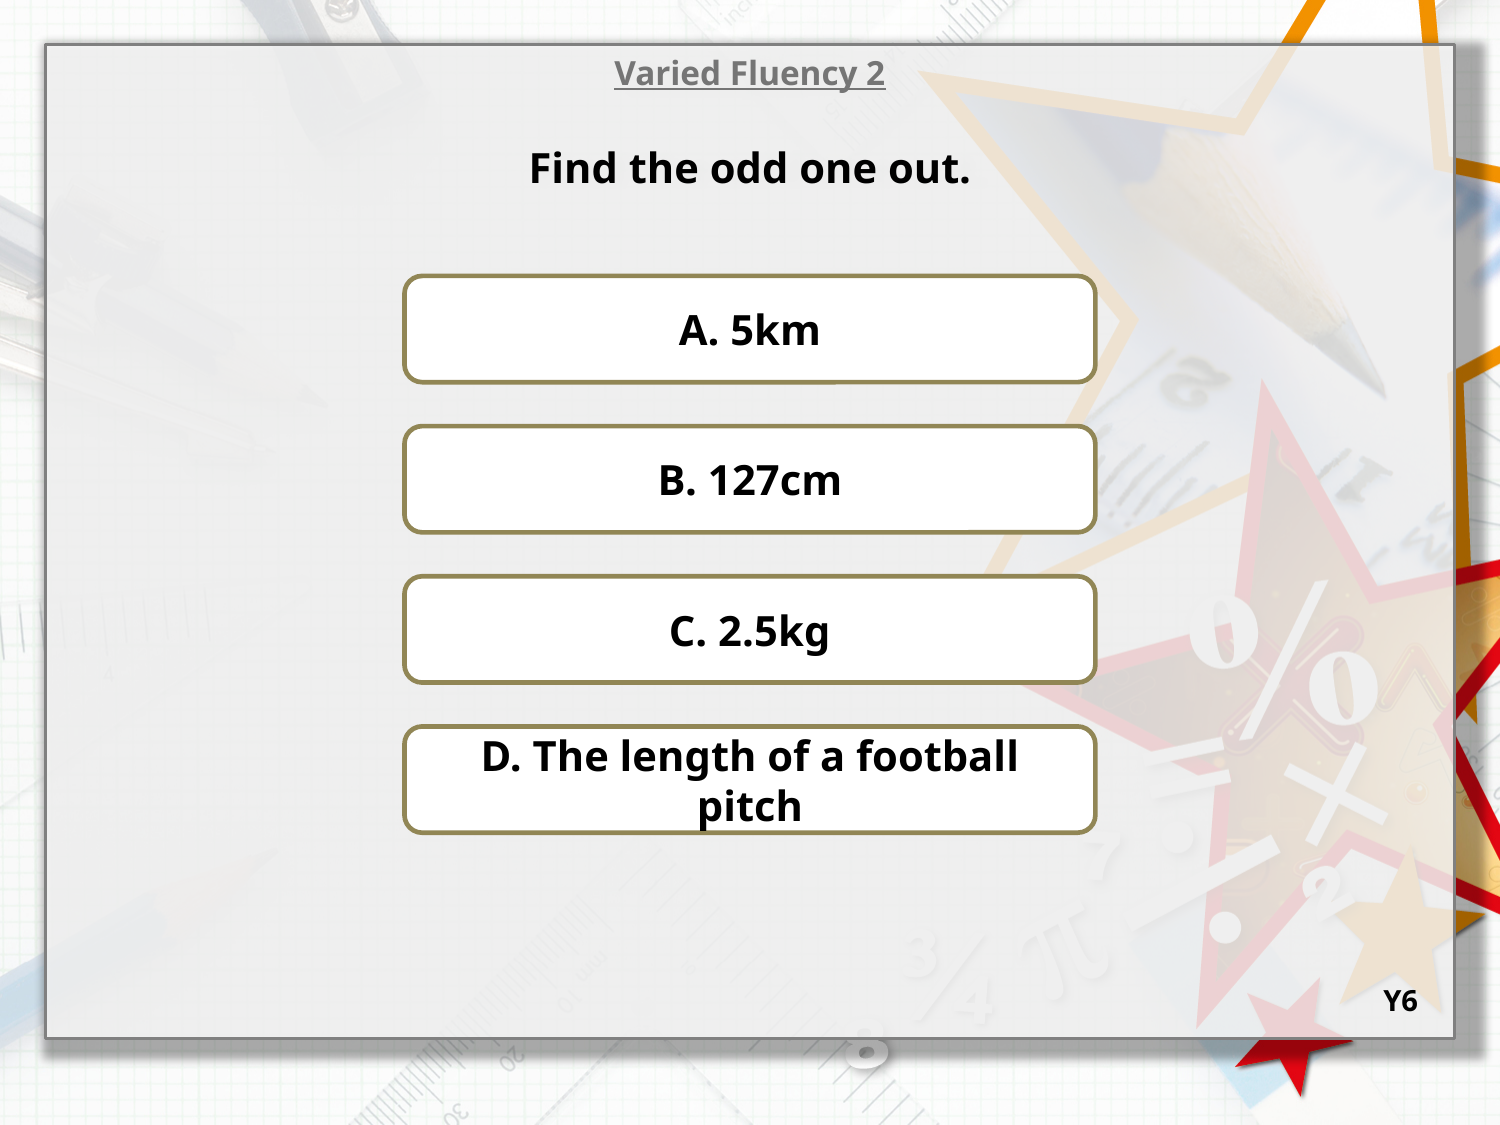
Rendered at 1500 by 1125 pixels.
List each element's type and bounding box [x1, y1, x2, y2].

text_box [403, 275, 1096, 834]
picture [0, 0, 1500, 1125]
